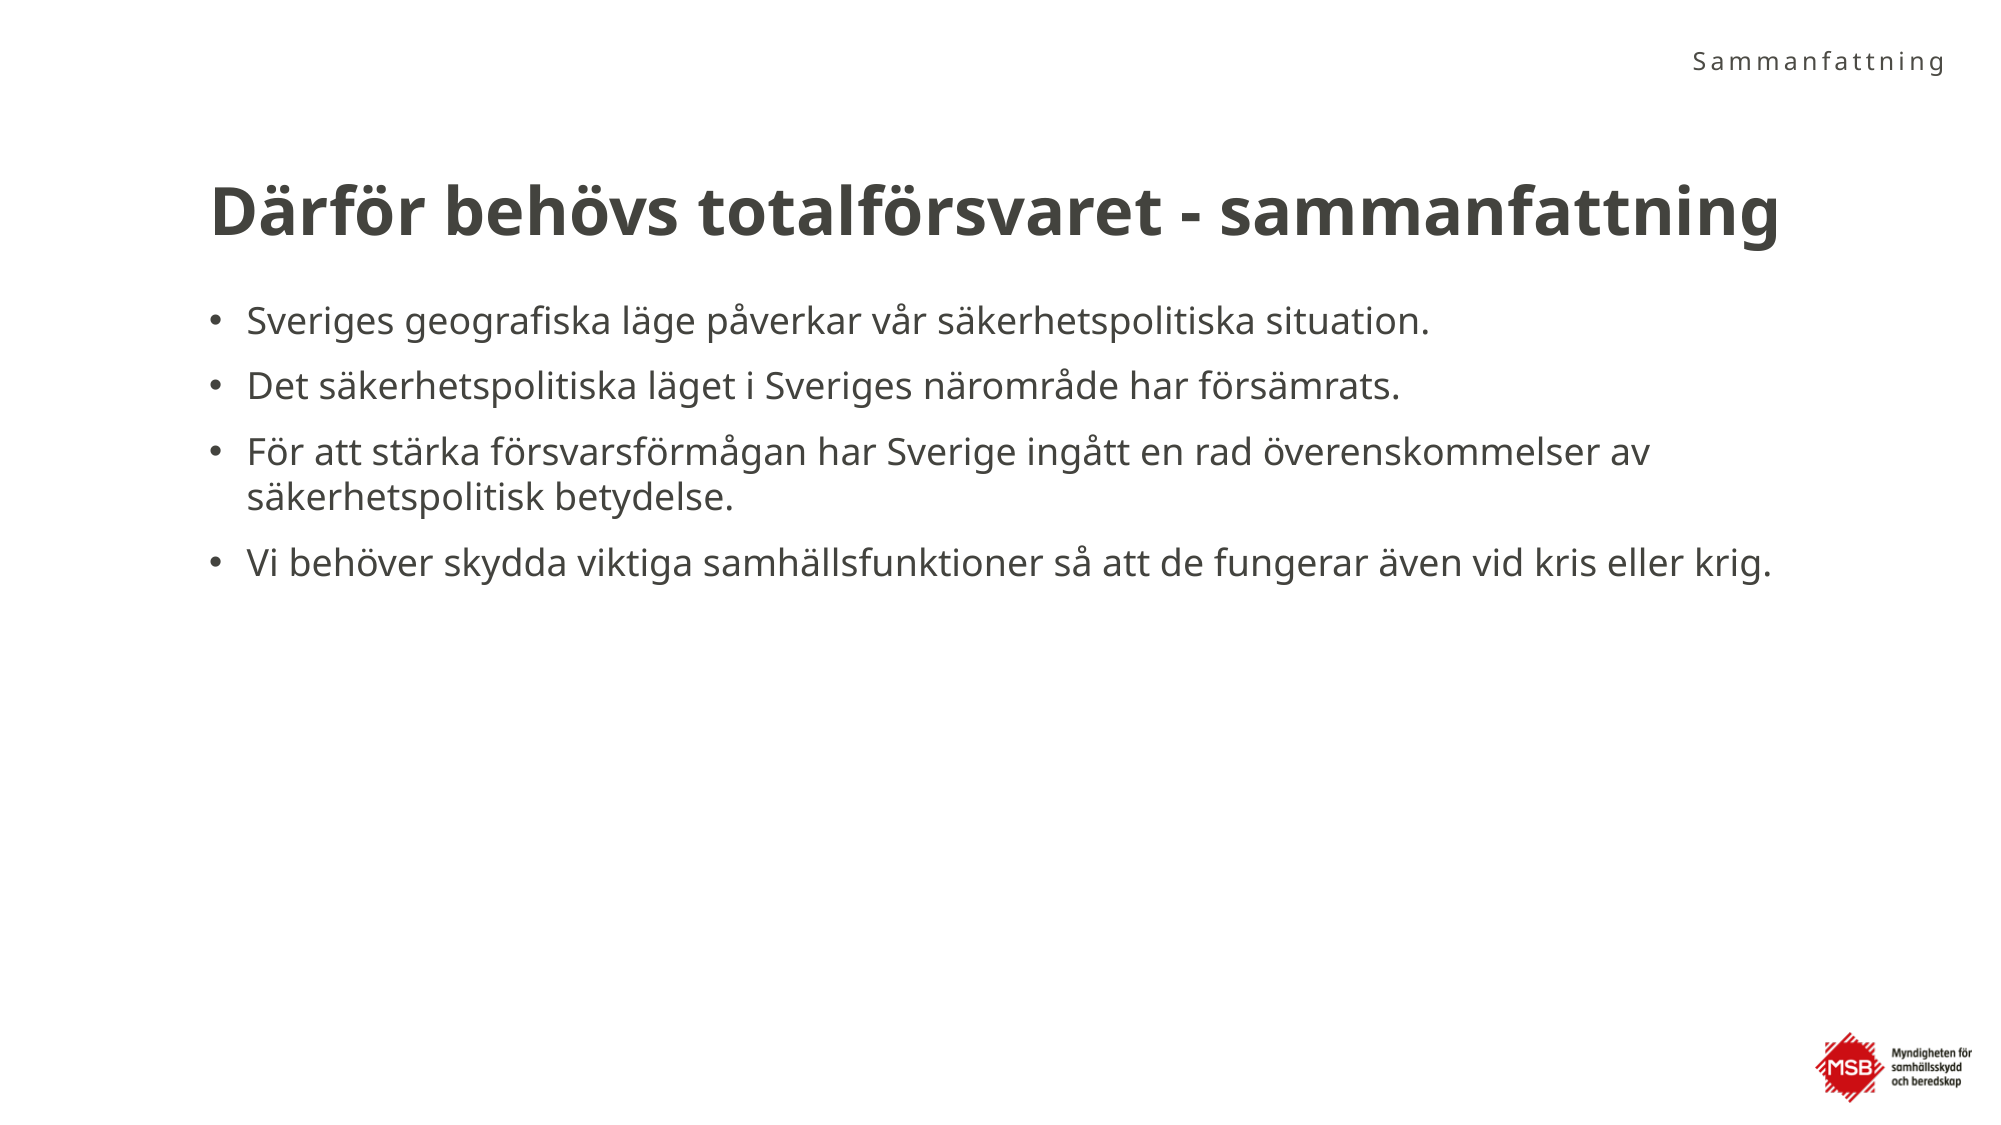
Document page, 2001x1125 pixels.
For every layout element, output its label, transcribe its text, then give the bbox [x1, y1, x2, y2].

list Sveriges geografiska läge påverkar vår säkerhetspolitiska situation. Det säkerhetspolitiska läget i Sveriges närområde har försämrats. För att stärka försvarsförmågan har Sverige ingått en rad överenskommelser av säkerhetspolitisk betydelse. Vi behöver skydda viktiga samhällsfunktioner så att de fungerar även vid kris eller krig. [194, 289, 1880, 965]
title Därför behövs totalförsvaret - sammanfattning [194, 178, 1806, 258]
picture [1815, 1032, 1972, 1103]
list Sammanfattning [999, 38, 1960, 84]
